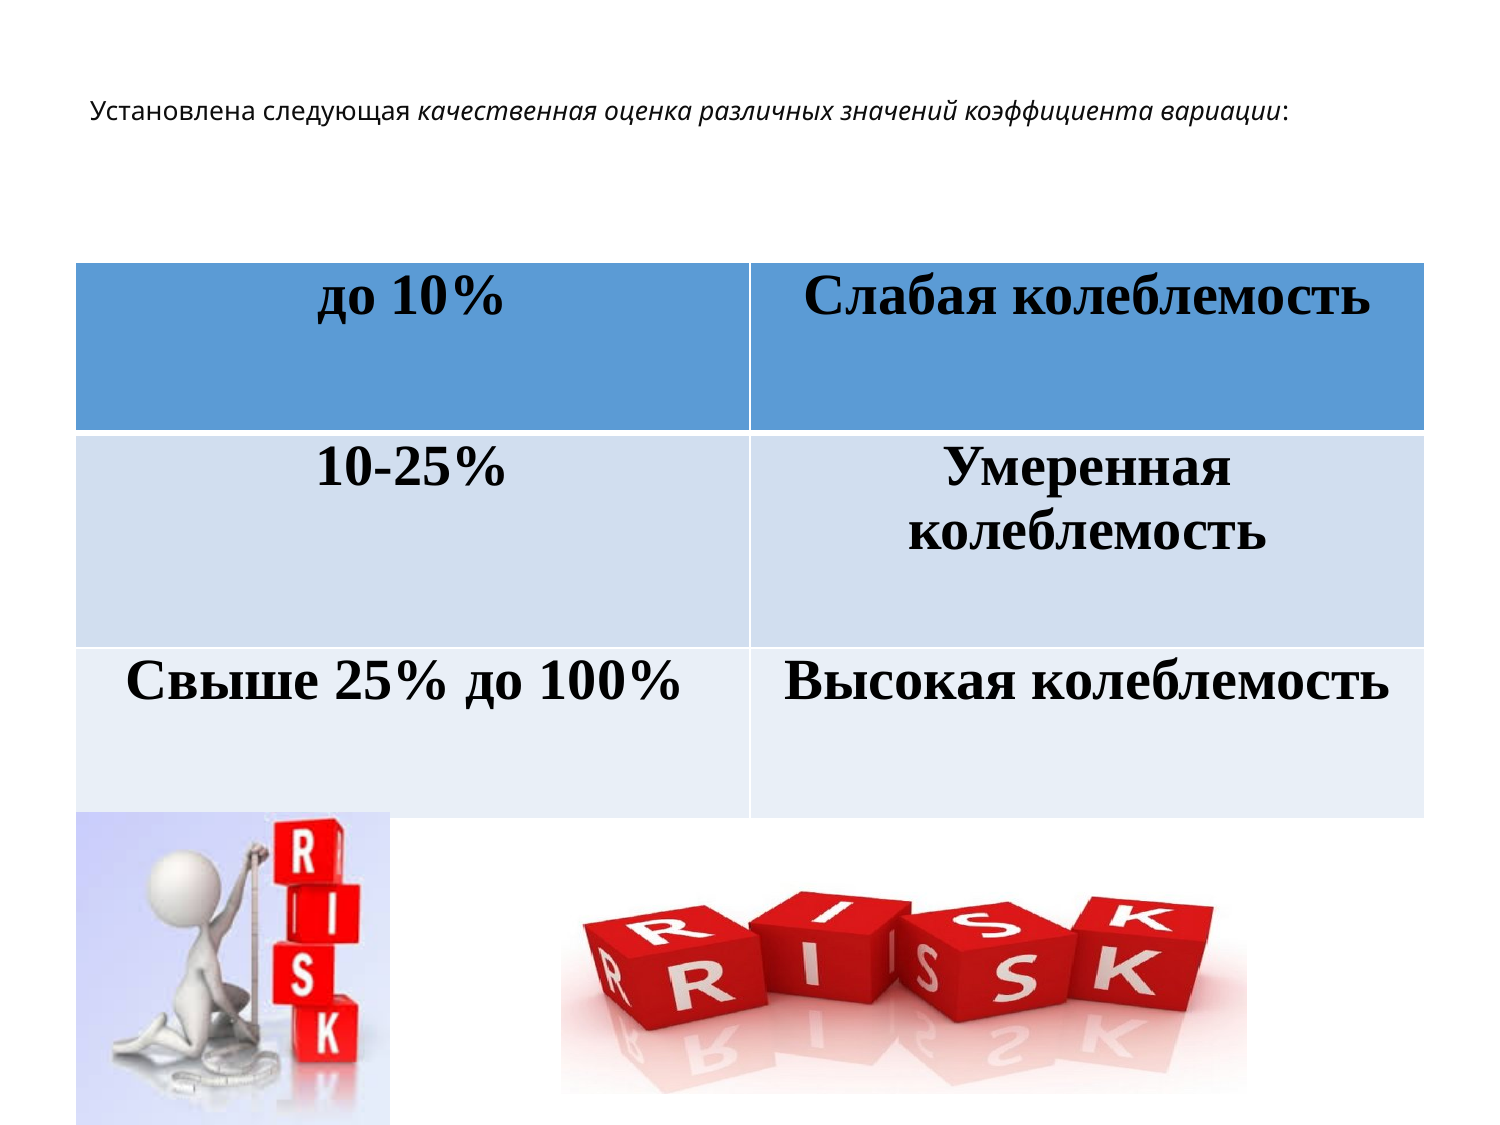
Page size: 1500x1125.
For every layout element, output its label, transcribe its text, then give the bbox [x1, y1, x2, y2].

table_cell Высокая колеблемость [751, 649, 1424, 818]
picture [560, 869, 1247, 1094]
table_cell 10-25% [76, 436, 749, 647]
picture [76, 812, 390, 1125]
table_header до 10% [76, 263, 749, 430]
table_header Слабая колеблемость [751, 263, 1424, 430]
table_cell Умеренная колеблемость [751, 436, 1424, 647]
table_cell Свыше 25% до 100% [76, 649, 749, 818]
title Установлена следующая качественная оценка различных значений коэффициента вариации: [75, 90, 1425, 233]
